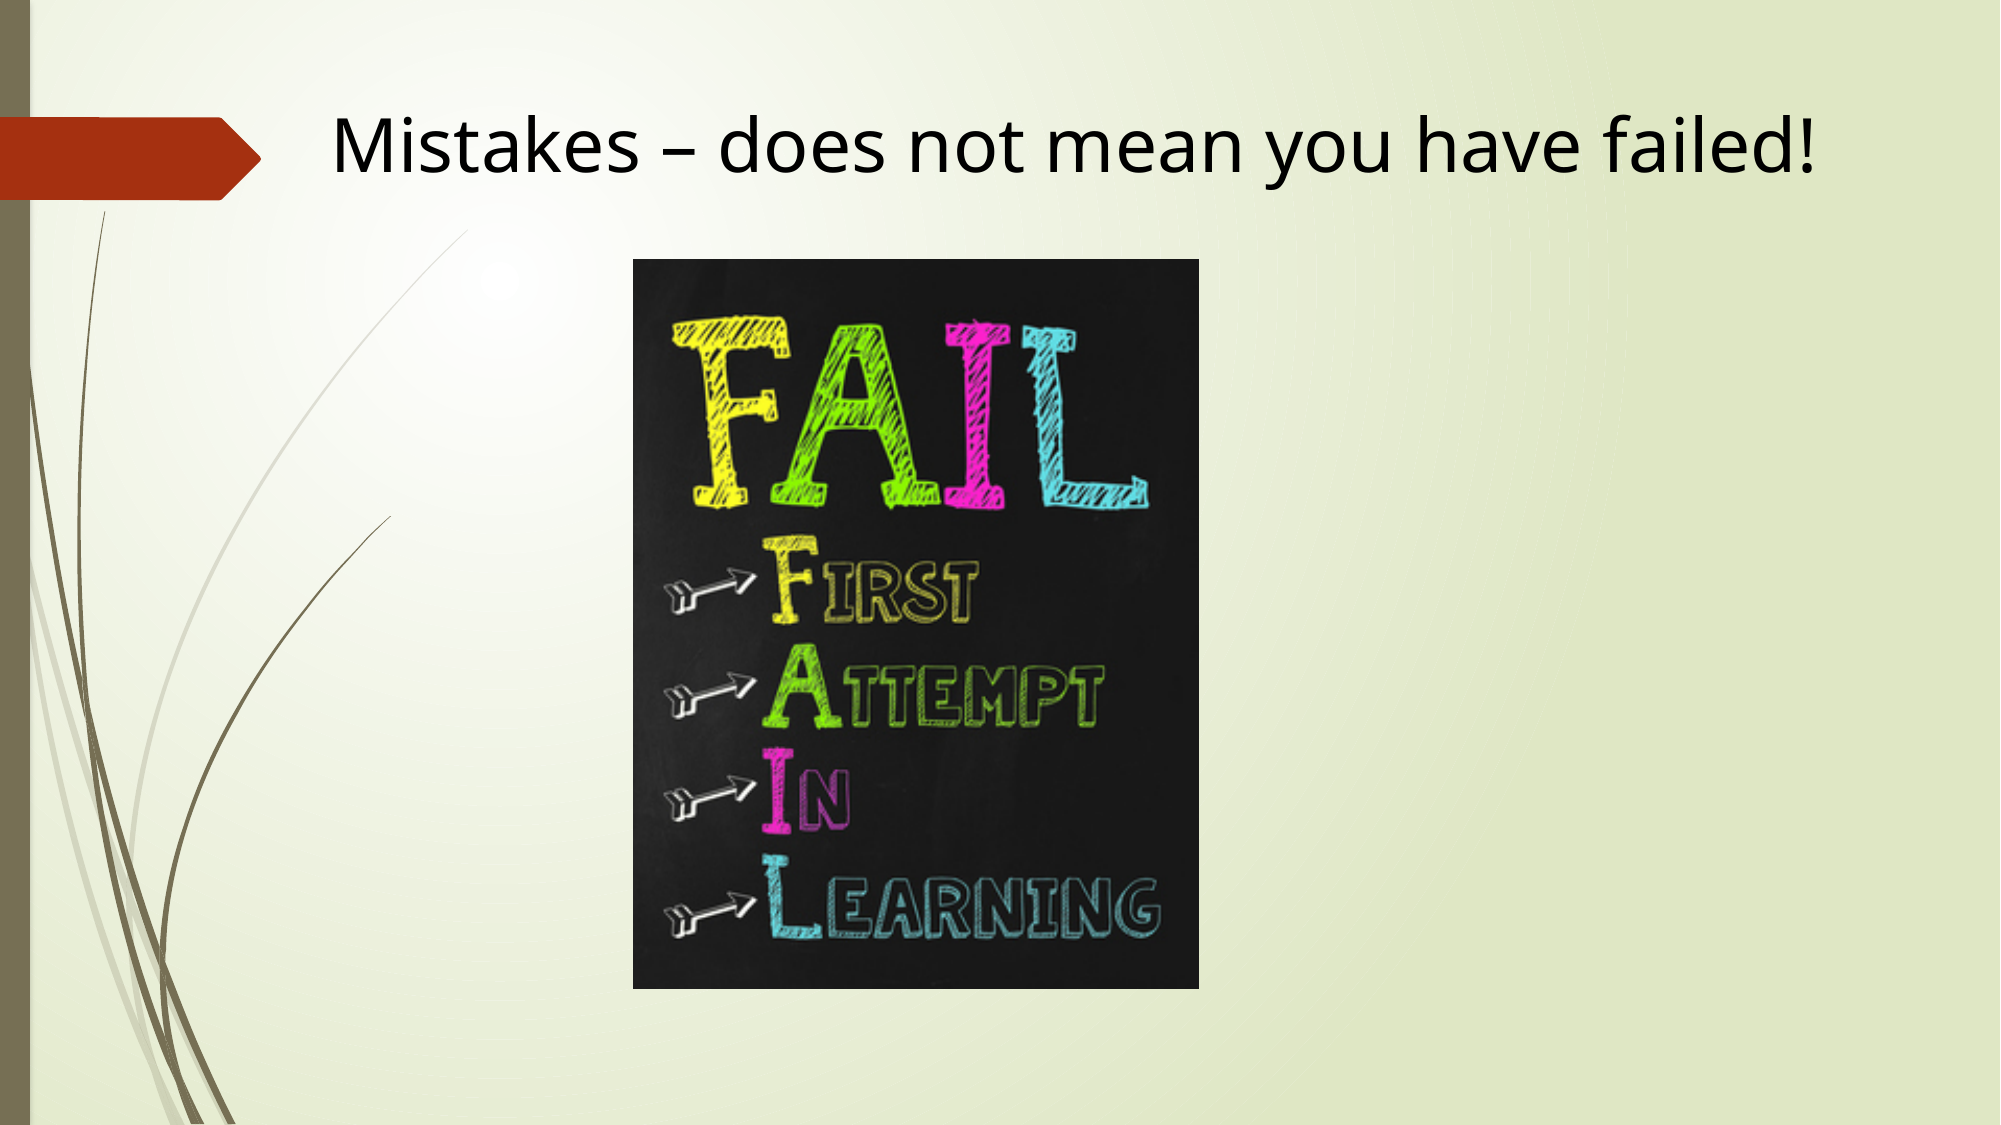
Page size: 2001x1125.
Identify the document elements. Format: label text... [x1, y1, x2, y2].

picture [633, 259, 1199, 989]
text_box Mistakes – does not mean you have failed! [316, 89, 1857, 195]
